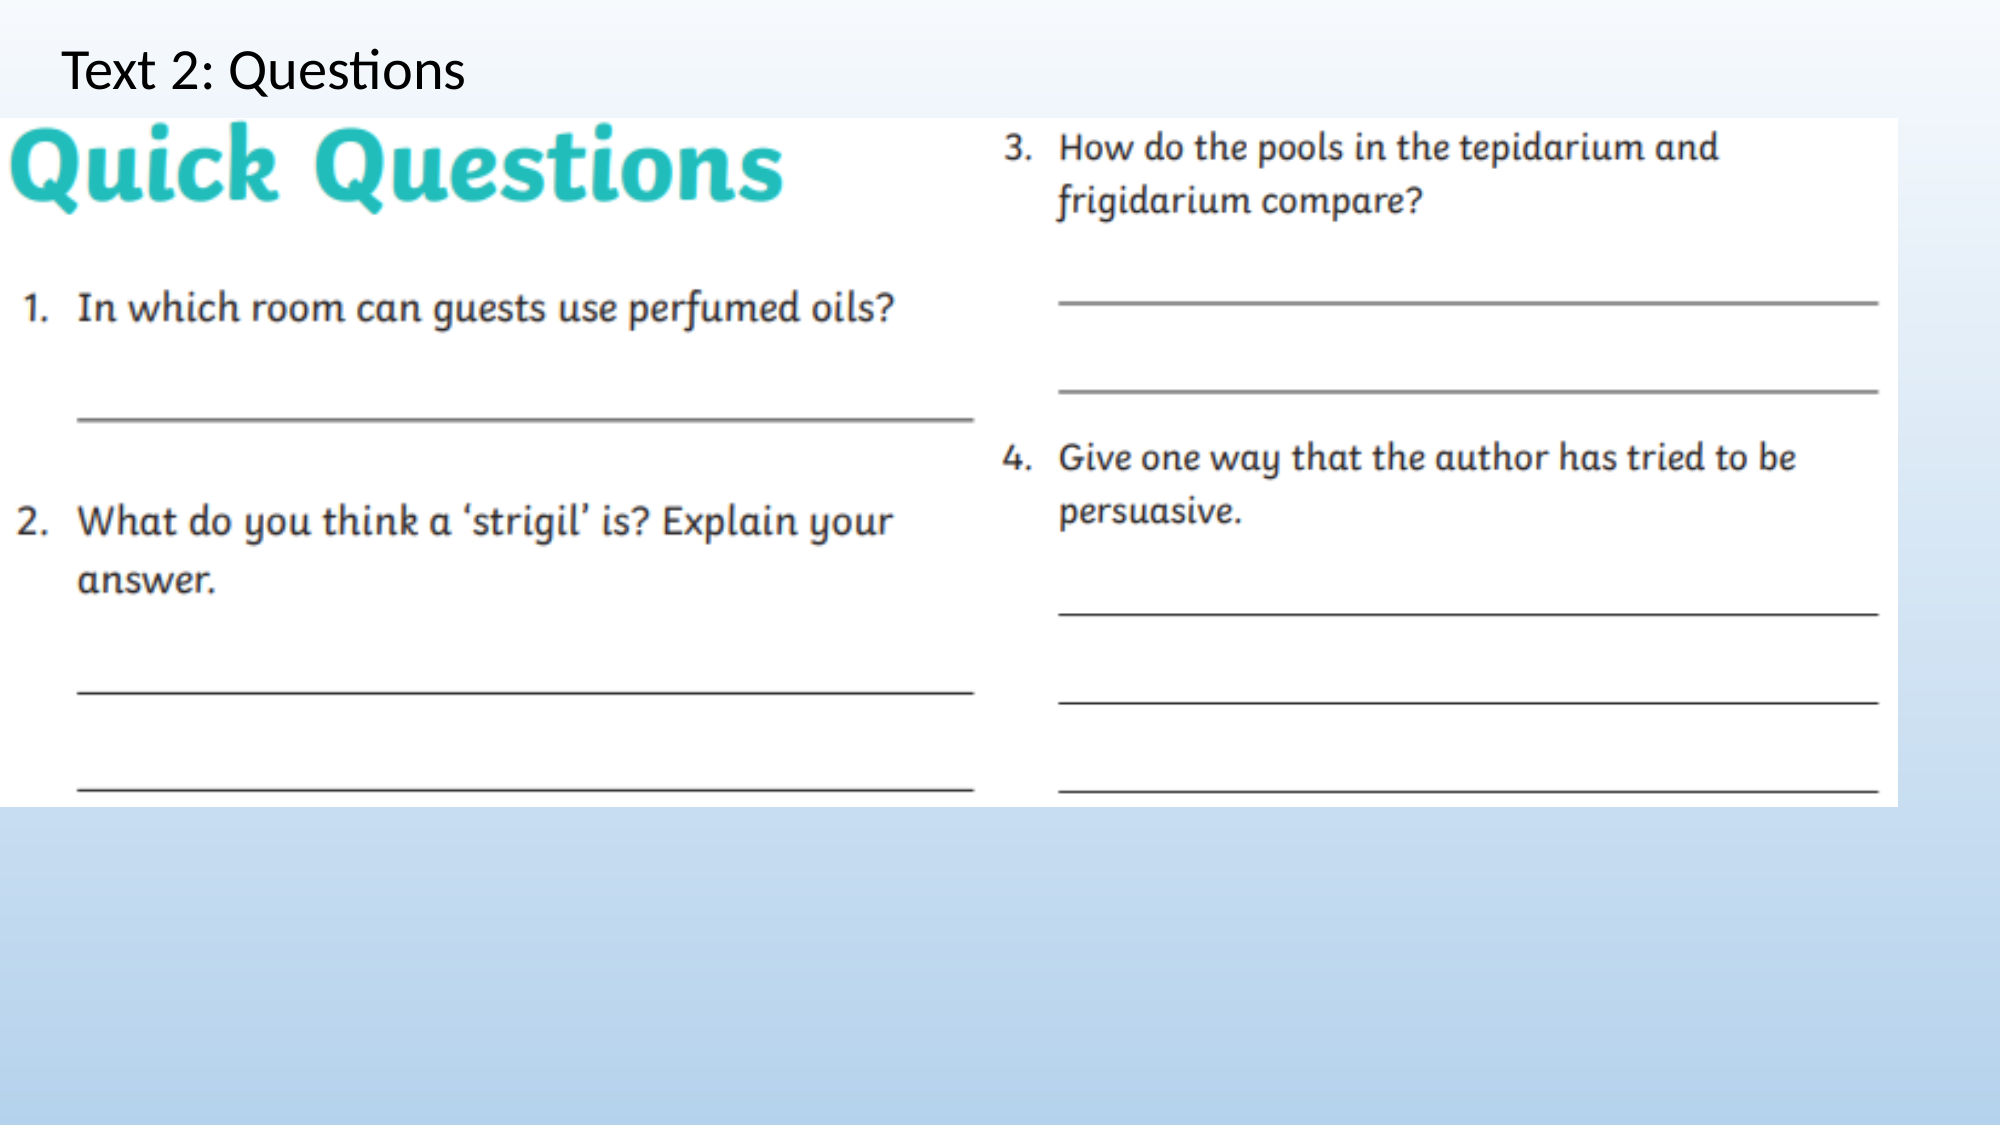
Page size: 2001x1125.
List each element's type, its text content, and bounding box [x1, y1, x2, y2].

picture [0, 118, 1898, 807]
text_box Text 2: Questions [46, 23, 569, 109]
